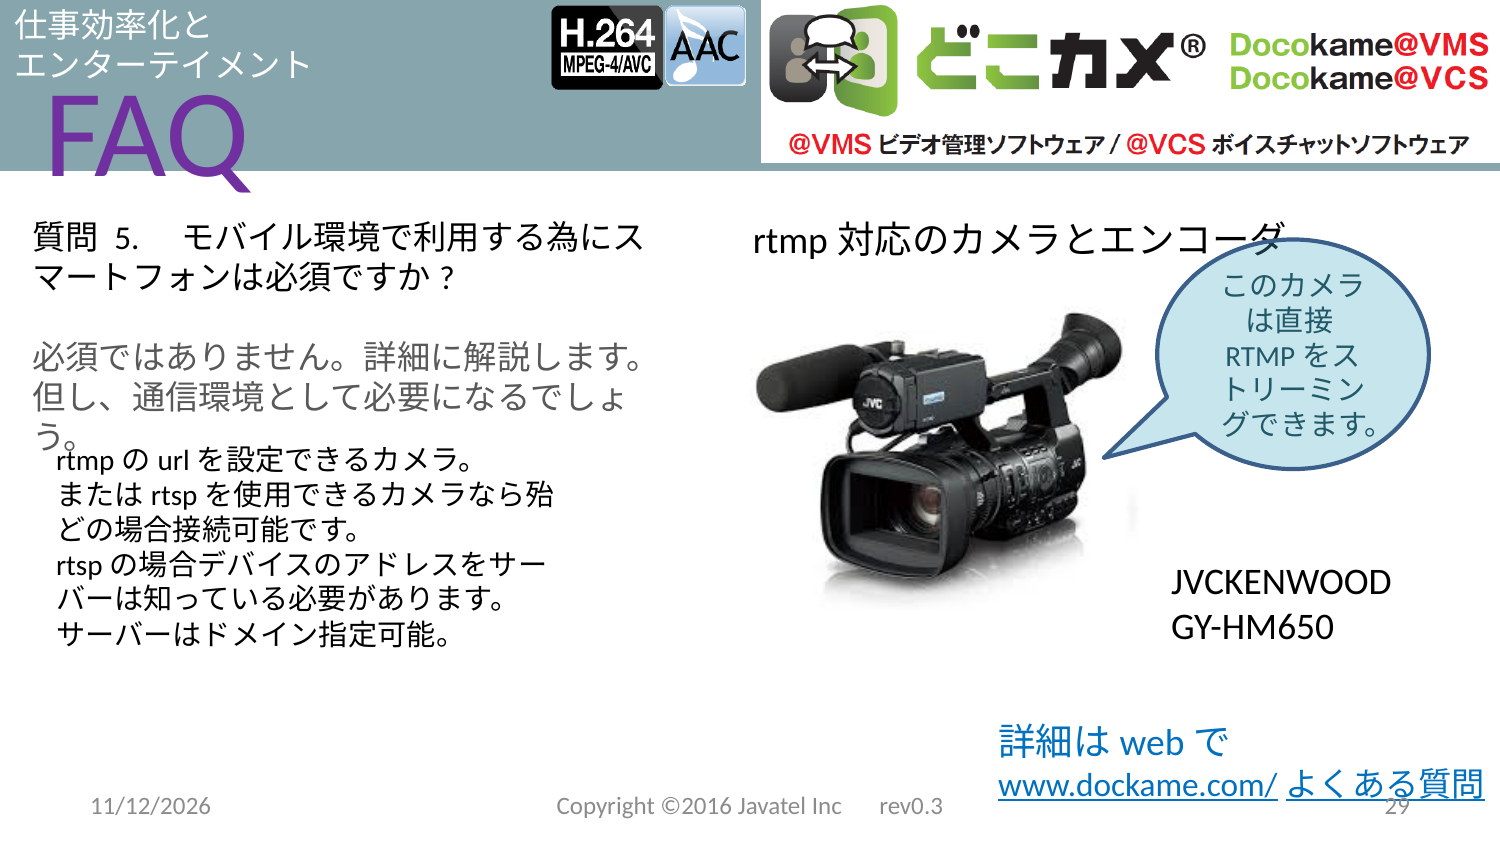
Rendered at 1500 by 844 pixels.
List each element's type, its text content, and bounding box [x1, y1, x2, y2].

footer Copyright ©2016 Javatel Inc rev0.3 [512, 782, 988, 827]
text_box 仕事効率化と エンターテイメント [0, 0, 760, 171]
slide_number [75, 782, 425, 827]
text_box このカメラは直接RTMPをストリーミングできます。 [1149, 237, 1431, 472]
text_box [548, 3, 746, 92]
text_box rtmp対応のカメラとエンコーダ [738, 209, 1353, 269]
text_box JVCKENWOOD GY-HM650 [1156, 549, 1407, 655]
text_box FAQ [29, 43, 715, 209]
slide_number 29 [1074, 782, 1425, 827]
picture [761, 0, 1500, 163]
text_box 詳細はwebで www.dockame.com/よくある質問 [983, 710, 1500, 811]
text_box 質問 5. モバイル環境で利用する為にスマートフォンは必須ですか? 必須ではありません。詳細に解説します。 但し、通信環境として必要になるでしょう。 [17, 209, 668, 464]
picture [737, 306, 1144, 611]
text_box rtmpのurlを設定できるカメラ。 またはrtspを使用できるカメラなら殆どの場合接続可能です。 rtspの場合デバイスのアドレスをサーバーは知っている必要があります。サーバーはドメイン指定可能。 [41, 433, 573, 659]
